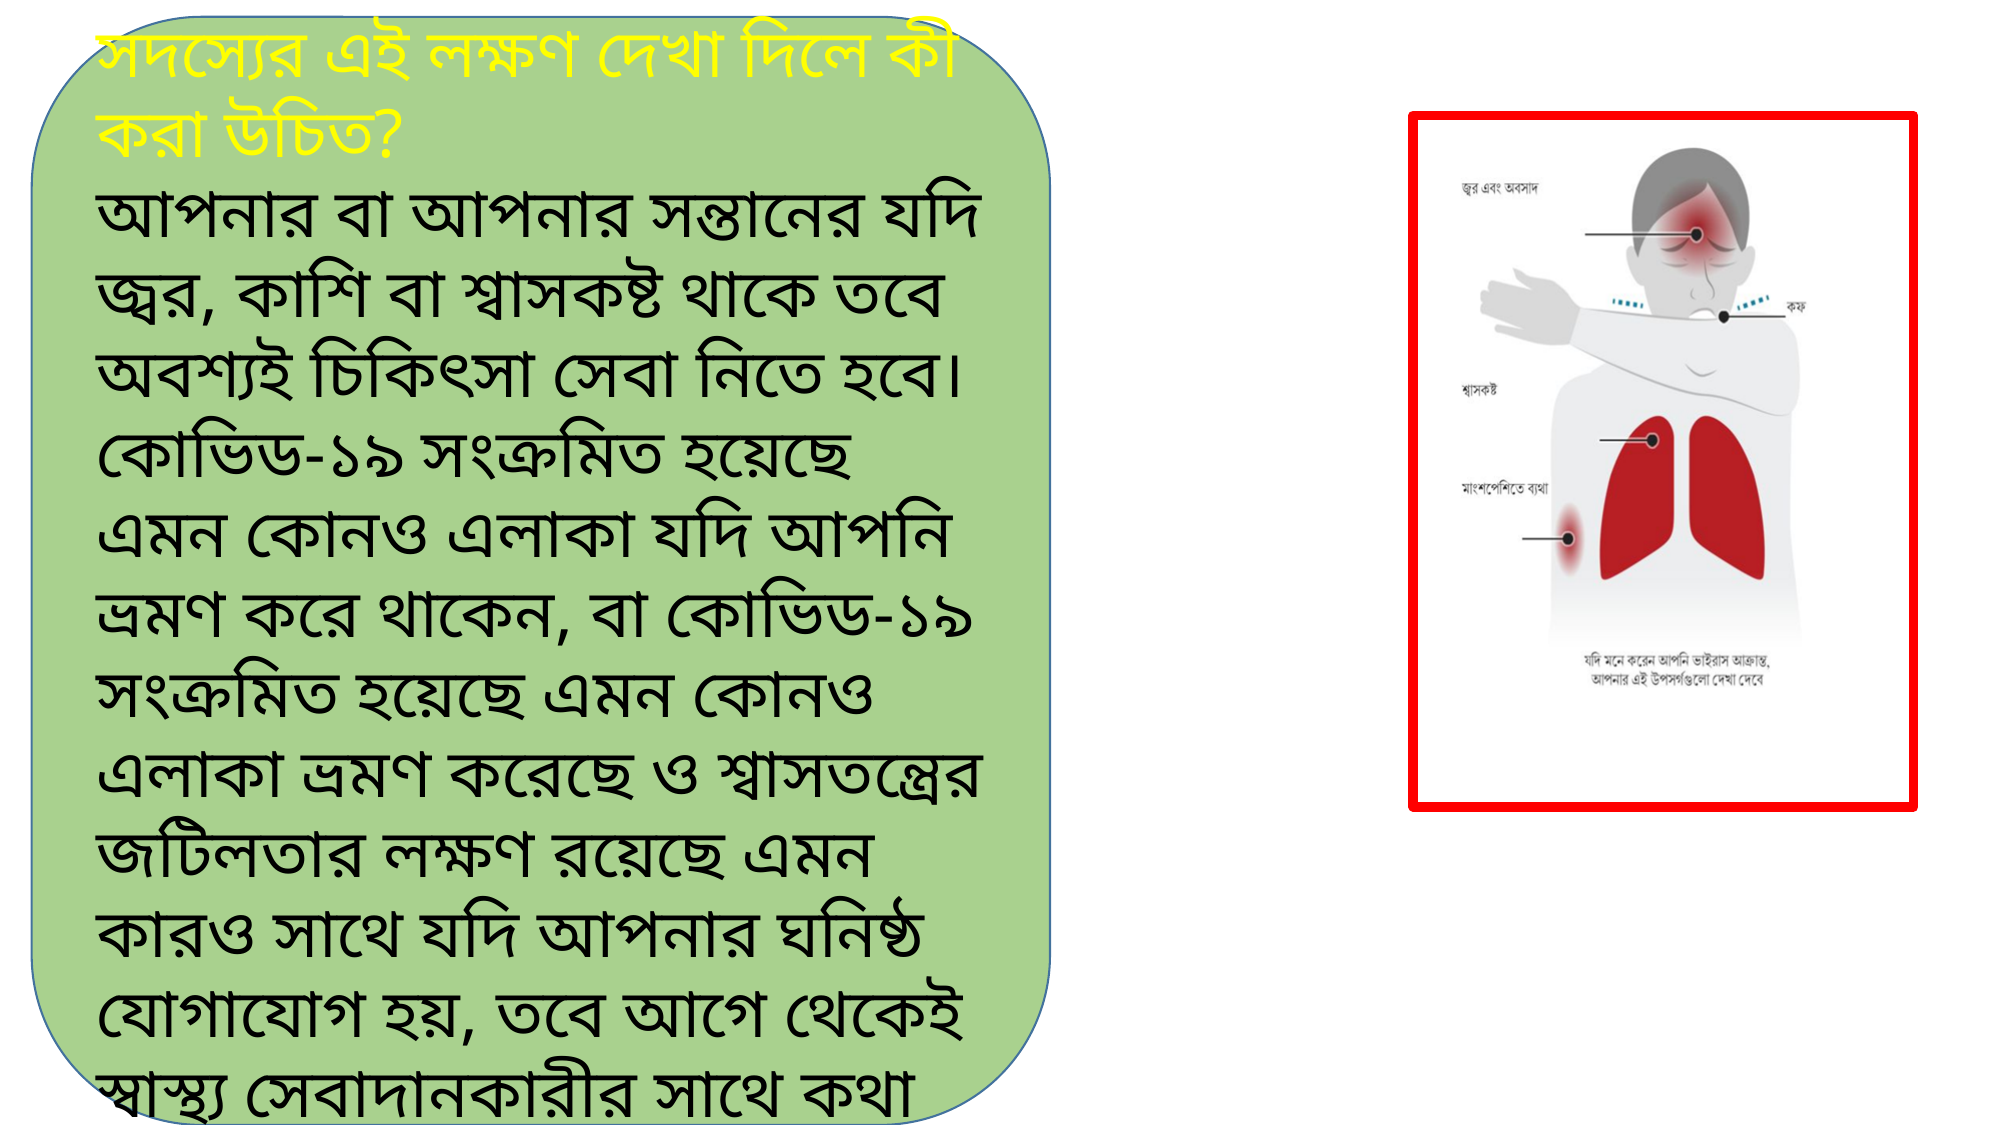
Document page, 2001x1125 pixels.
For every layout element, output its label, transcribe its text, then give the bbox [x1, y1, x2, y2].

text_box প্রশ্ন-১। পরিবারের কোনও সদস্যের এই লক্ষণ দেখা দিলে কী করা উচিত? আপনার বা আপনার সন্তানের যদি জ্বর, কাশি বা শ্বাসকষ্ট থাকে তবে অবশ্যই চিকিৎসা সেবা নিতে হবে। কোভিড-১৯ সংক্রমিত হয়েছে এমন কোনও এলাকা যদি আপনি ভ্রমণ করে থাকেন, বা কোভিড-১৯ সংক্রমিত হয়েছে এমন কোনও এলাকা ভ্রমণ করেছে ও শ্বাসতন্ত্রের জটিলতার লক্ষণ রয়েছে এমন কারও সাথে যদি আপনার ঘনিষ্ঠ যোগাযোগ হয়, তবে আগে থেকেই স্বাস্থ্য সেবাদানকারীর সাথে কথা বলুন। [30, 15, 1052, 1125]
picture [1417, 119, 1909, 803]
